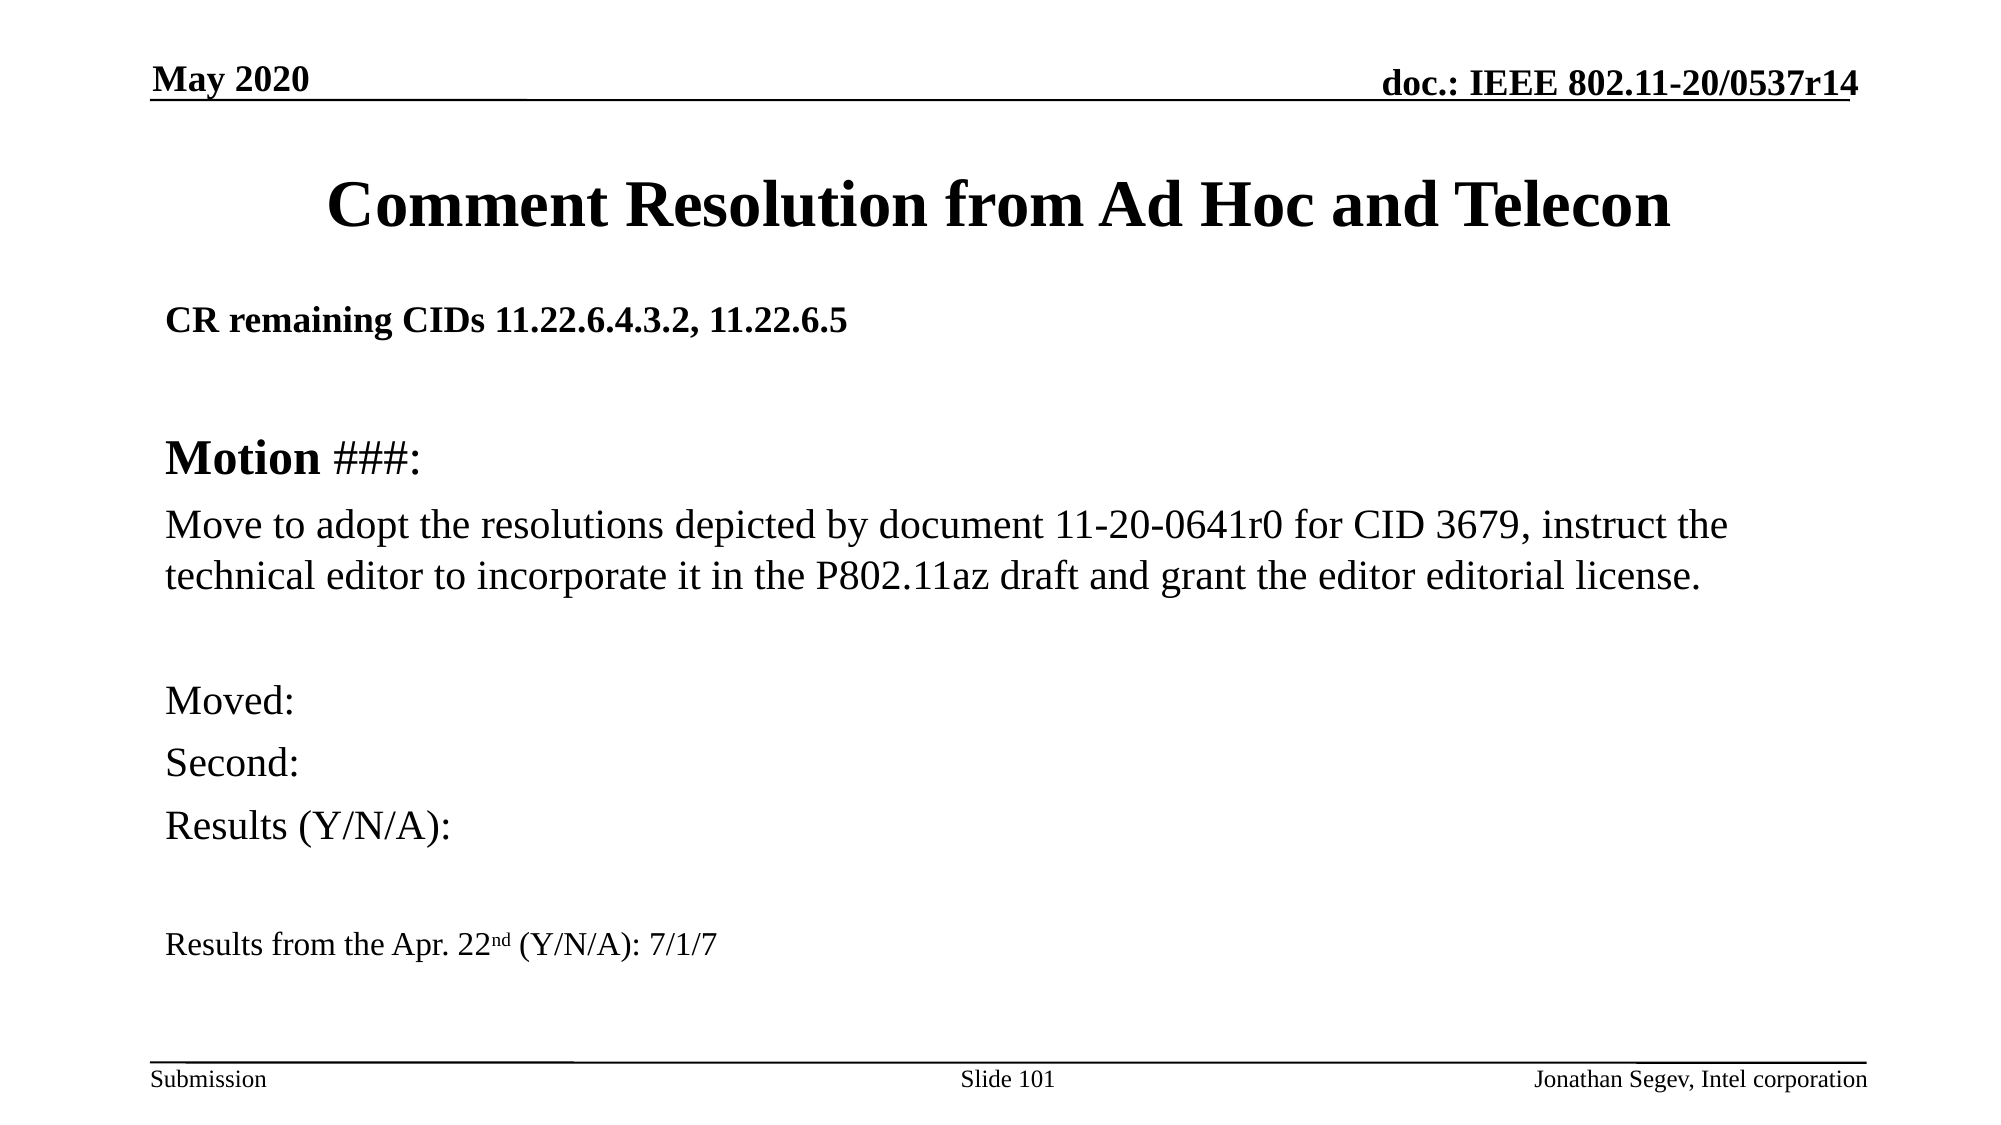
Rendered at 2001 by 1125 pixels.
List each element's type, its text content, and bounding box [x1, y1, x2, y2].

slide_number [152, 54, 563, 100]
footer Jonathan Segev, Intel corporation [1171, 1061, 1869, 1093]
title Comment Resolution from Ad Hoc and Telecon [149, 112, 1850, 286]
list CR remaining CIDs 11.22.6.4.3.2, 11.22.6.5 Motion ###: Move to adopt the resolutions depicted by document 11-20-0641r0 for CID 3679, instruct the technical editor to incorporate it in the P802.11az draft and grant the editor editorial license. Moved: Second: Results (Y/N/A): Results from the Apr. 22nd (Y/N/A): 7/1/7 [149, 286, 1850, 1000]
slide_number Slide 101 [950, 1061, 1067, 1123]
